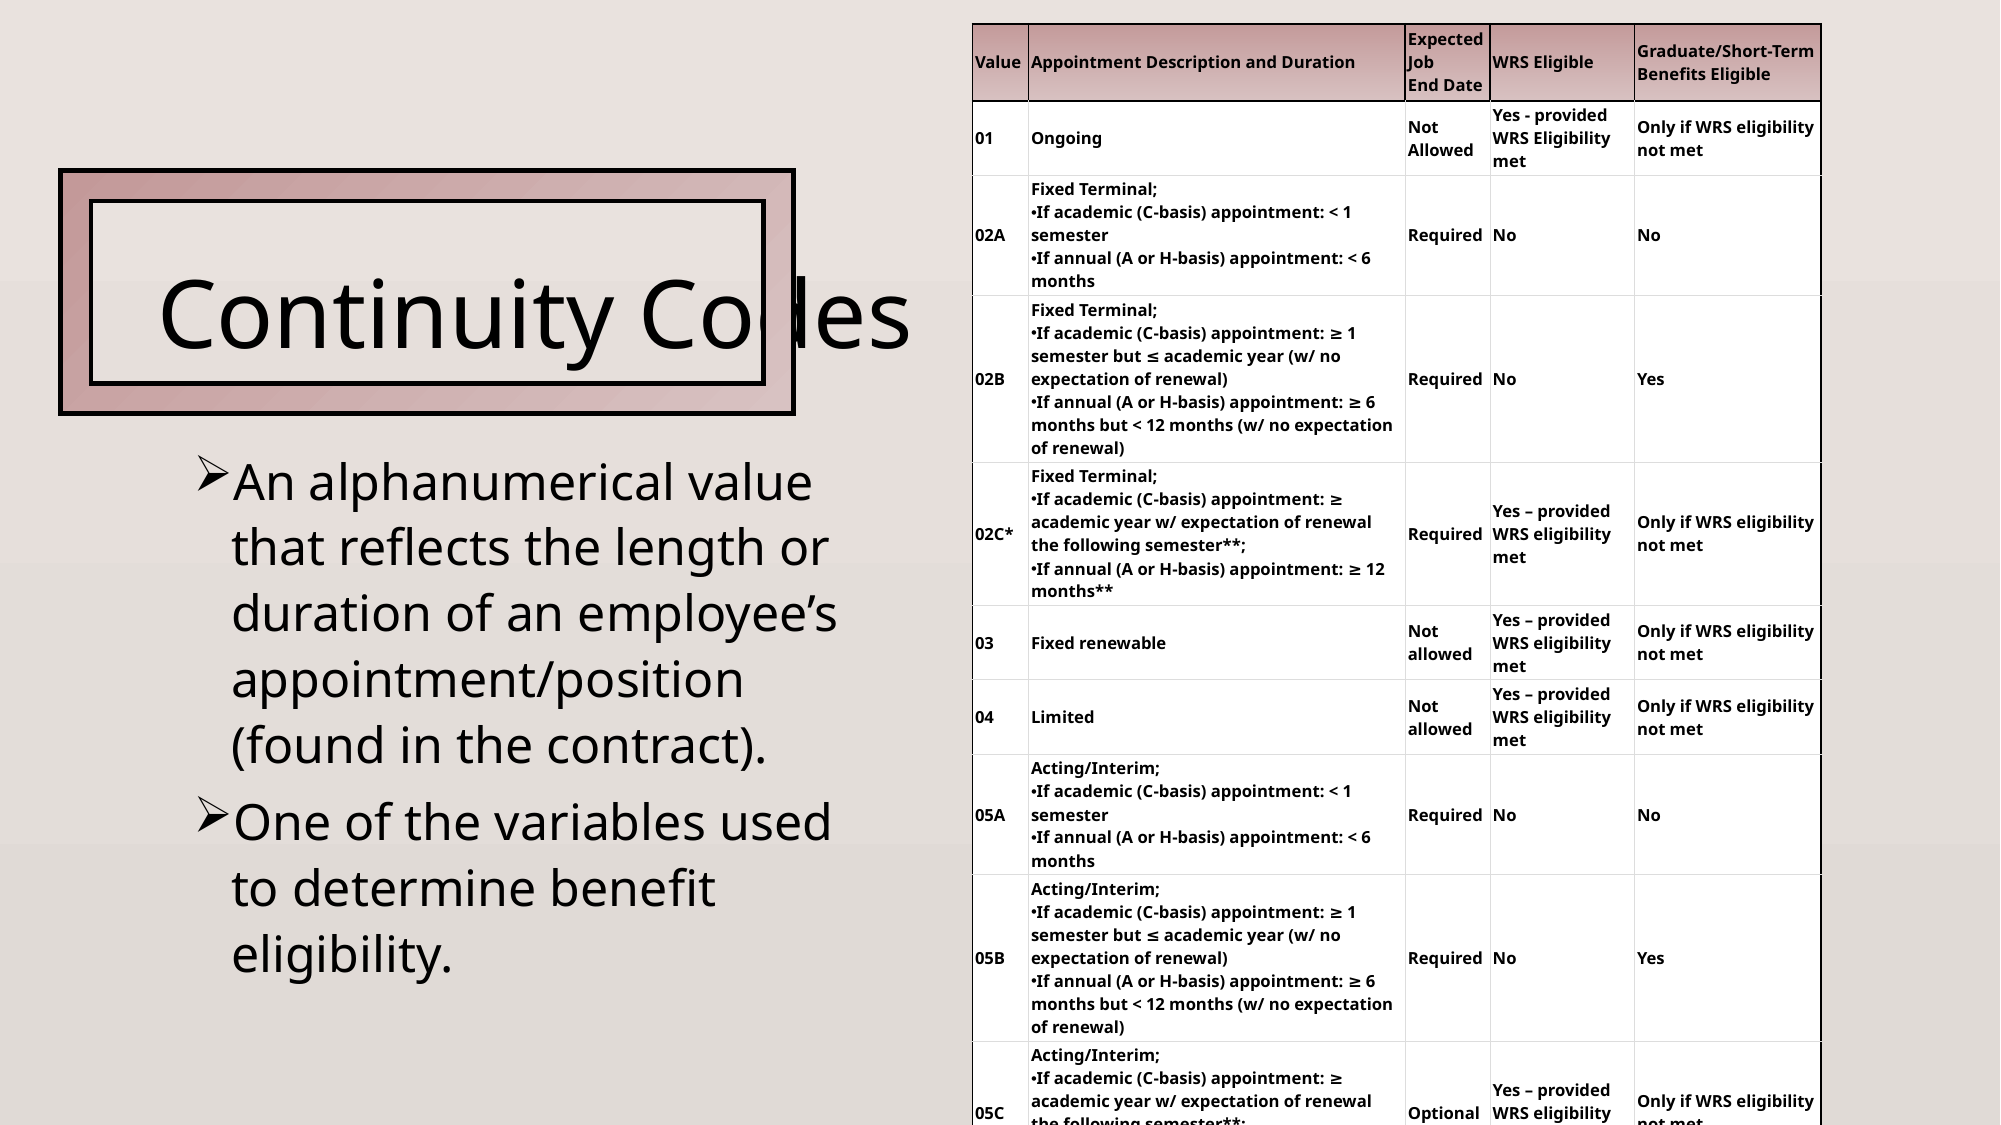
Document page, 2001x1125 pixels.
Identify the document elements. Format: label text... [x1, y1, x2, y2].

table_cell Yes [1635, 296, 1820, 462]
table_cell Required [1406, 176, 1490, 295]
table_cell Not Allowed [1406, 102, 1490, 175]
text_box [0, 0, 2000, 1125]
table_cell Acting/Interim; If academic (C-basis) appointment: < 1 semester If annual (A or H-basis) appointment: < 6 months [1029, 755, 1405, 874]
table_cell Not allowed [1406, 606, 1490, 679]
table_cell Only if WRS eligibility not met [1635, 680, 1820, 754]
title Continuity Codes [142, 131, 933, 375]
table_cell Yes - provided WRS Eligibility met [1491, 102, 1634, 175]
table_cell No [1635, 176, 1820, 295]
table_header Value [973, 25, 1028, 100]
table_cell 04 [973, 680, 1028, 754]
table_header Graduate/Short-Term Benefits Eligible [1635, 25, 1820, 100]
table_cell Acting/Interim; If academic (C-basis) appointment: ≥ academic year w/ expectation of renewal the following semester**; If annual (A or H-basis) appointment: ≥ 12 months** [1029, 1042, 1405, 1125]
list An alphanumerical value that reflects the length or duration of an employee’s appointment/position (found in the contract). One of the variables used to determine benefit eligibility. [103, 436, 894, 1019]
table_cell Fixed Terminal; If academic (C-basis) appointment: ≥ academic year w/ expectation of renewal the following semester**; If annual (A or H-basis) appointment: ≥ 12 months** [1029, 463, 1405, 605]
table_cell Yes – provided WRS eligibility met [1491, 1042, 1634, 1125]
table_cell 05B [973, 875, 1028, 1041]
table_cell Only if WRS eligibility not met [1635, 606, 1820, 679]
table_header Appointment Description and Duration [1029, 25, 1404, 100]
table_cell Yes – provided WRS eligibility met [1491, 680, 1634, 754]
table_cell Fixed Terminal; If academic (C-basis) appointment: < 1 semester If annual (A or H-basis) appointment: < 6 months [1029, 176, 1405, 295]
table_cell Required [1406, 755, 1490, 874]
table_cell Acting/Interim; If academic (C-basis) appointment: ≥ 1 semester but ≤ academic year (w/ no expectation of renewal) If annual (A or H-basis) appointment: ≥ 6 months but < 12 months (w/ no expectation of renewal) [1029, 875, 1405, 1041]
table_cell No [1491, 755, 1634, 874]
table_cell 03 [973, 606, 1028, 679]
table_cell No [1491, 296, 1634, 462]
table_cell Ongoing [1029, 102, 1405, 175]
table_cell 05C [973, 1042, 1028, 1125]
text_box [60, 170, 795, 415]
table_cell Yes – provided WRS eligibility met [1491, 606, 1634, 679]
table_cell No [1491, 176, 1634, 295]
table_cell 02A [973, 176, 1028, 295]
table_cell Only if WRS eligibility not met [1635, 1042, 1820, 1125]
table_cell 01 [973, 102, 1028, 175]
table_cell Only if WRS eligibility not met [1635, 102, 1820, 175]
table_cell 02B [973, 296, 1028, 462]
table_cell Only if WRS eligibility not met [1635, 463, 1820, 605]
table_header WRS Eligible [1491, 25, 1634, 100]
table_cell Yes [1635, 875, 1820, 1041]
table_cell Required [1406, 463, 1490, 605]
table_cell Fixed Terminal; If academic (C-basis) appointment: ≥ 1 semester but ≤ academic year (w/ no expectation of renewal) If annual (A or H-basis) appointment: ≥ 6 months but < 12 months (w/ no expectation of renewal) [1029, 296, 1405, 462]
table_header Expected Job End Date [1406, 25, 1489, 100]
table_cell 02C* [973, 463, 1028, 605]
table_cell Not allowed [1406, 680, 1490, 754]
table_cell Required [1406, 296, 1490, 462]
table_cell Limited [1029, 680, 1405, 754]
table_cell Yes – provided WRS eligibility met [1491, 463, 1634, 605]
table_cell Required [1406, 875, 1490, 1041]
table_cell Optional [1406, 1042, 1490, 1125]
table_cell No [1491, 875, 1634, 1041]
table_cell 05A [973, 755, 1028, 874]
table_cell Fixed renewable [1029, 606, 1405, 679]
table_cell No [1635, 755, 1820, 874]
